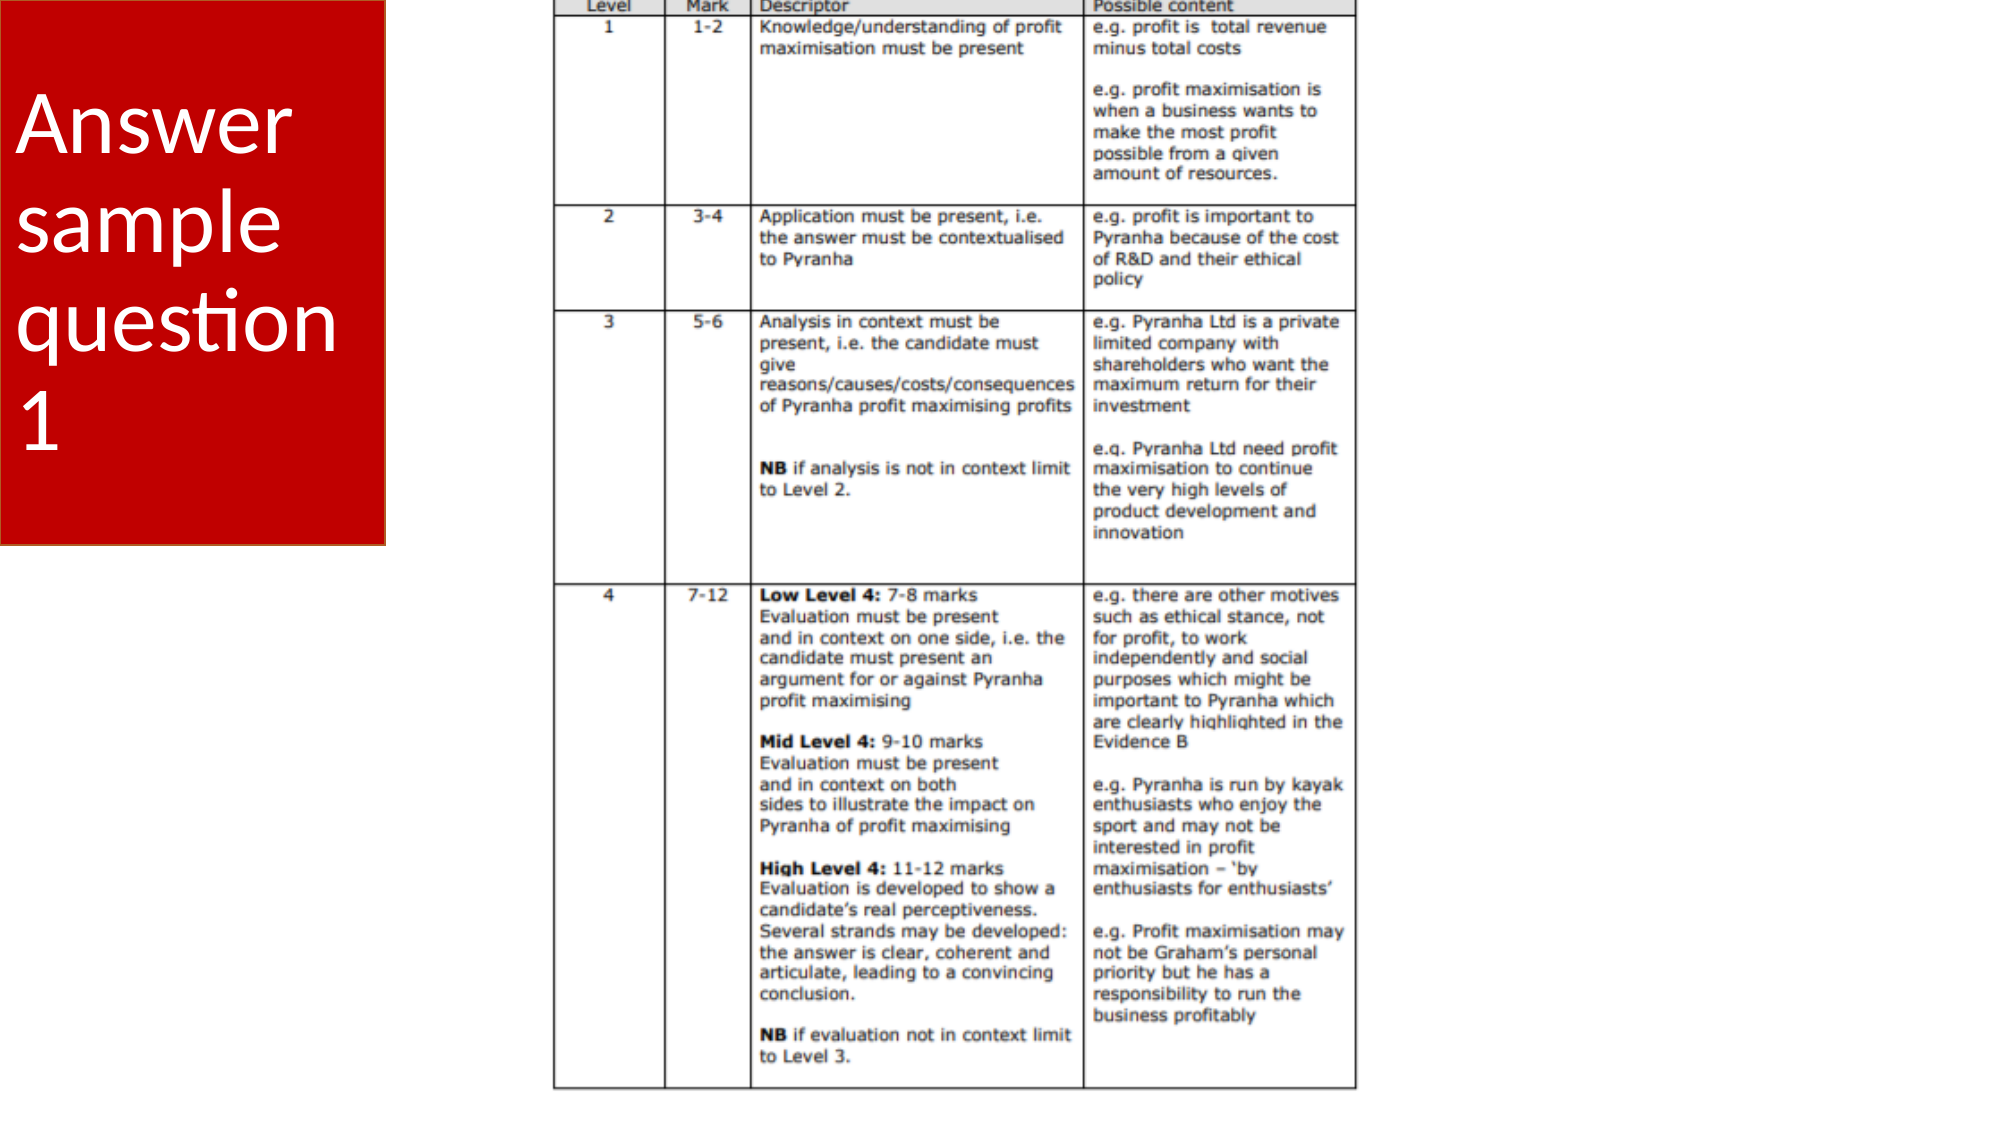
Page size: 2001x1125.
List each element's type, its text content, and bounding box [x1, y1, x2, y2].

title Answer sample question 1 [0, 0, 386, 546]
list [532, 0, 1407, 1125]
